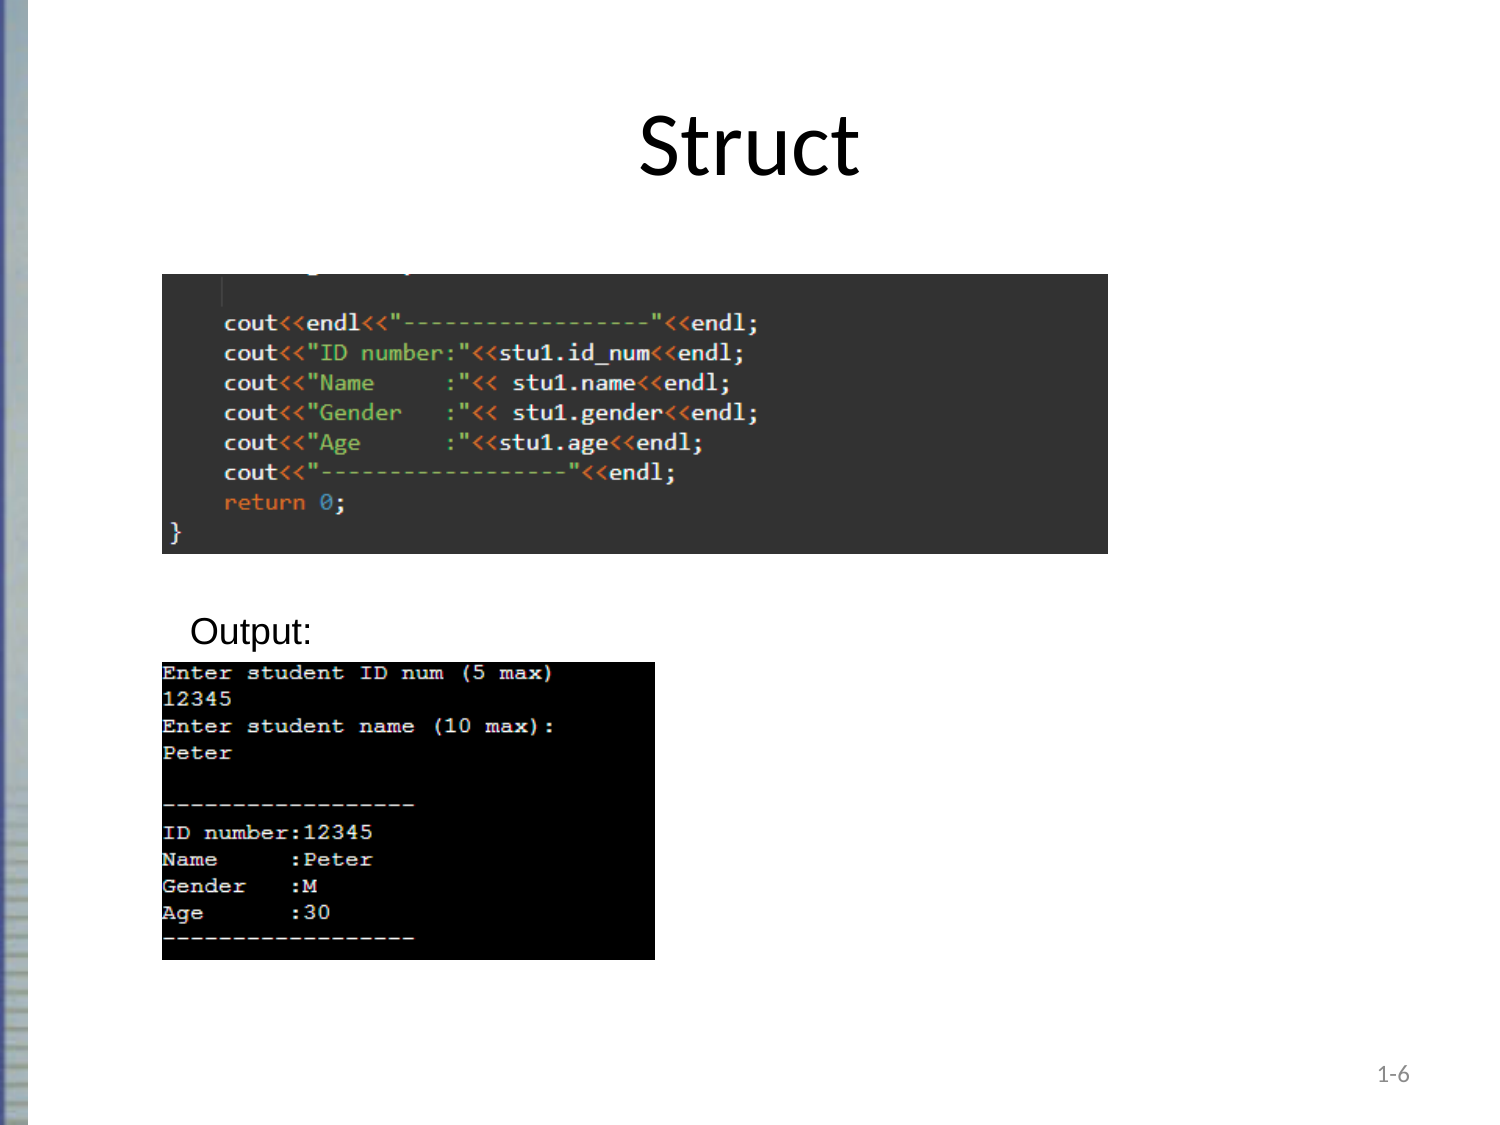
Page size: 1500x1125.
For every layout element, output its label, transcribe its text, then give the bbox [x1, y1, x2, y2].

picture [0, 0, 28, 1125]
picture [162, 274, 1109, 554]
picture [162, 662, 655, 960]
title Struct [75, 45, 1425, 233]
text_box Output: [174, 599, 513, 660]
slide_number 1-6 [1074, 1042, 1425, 1103]
